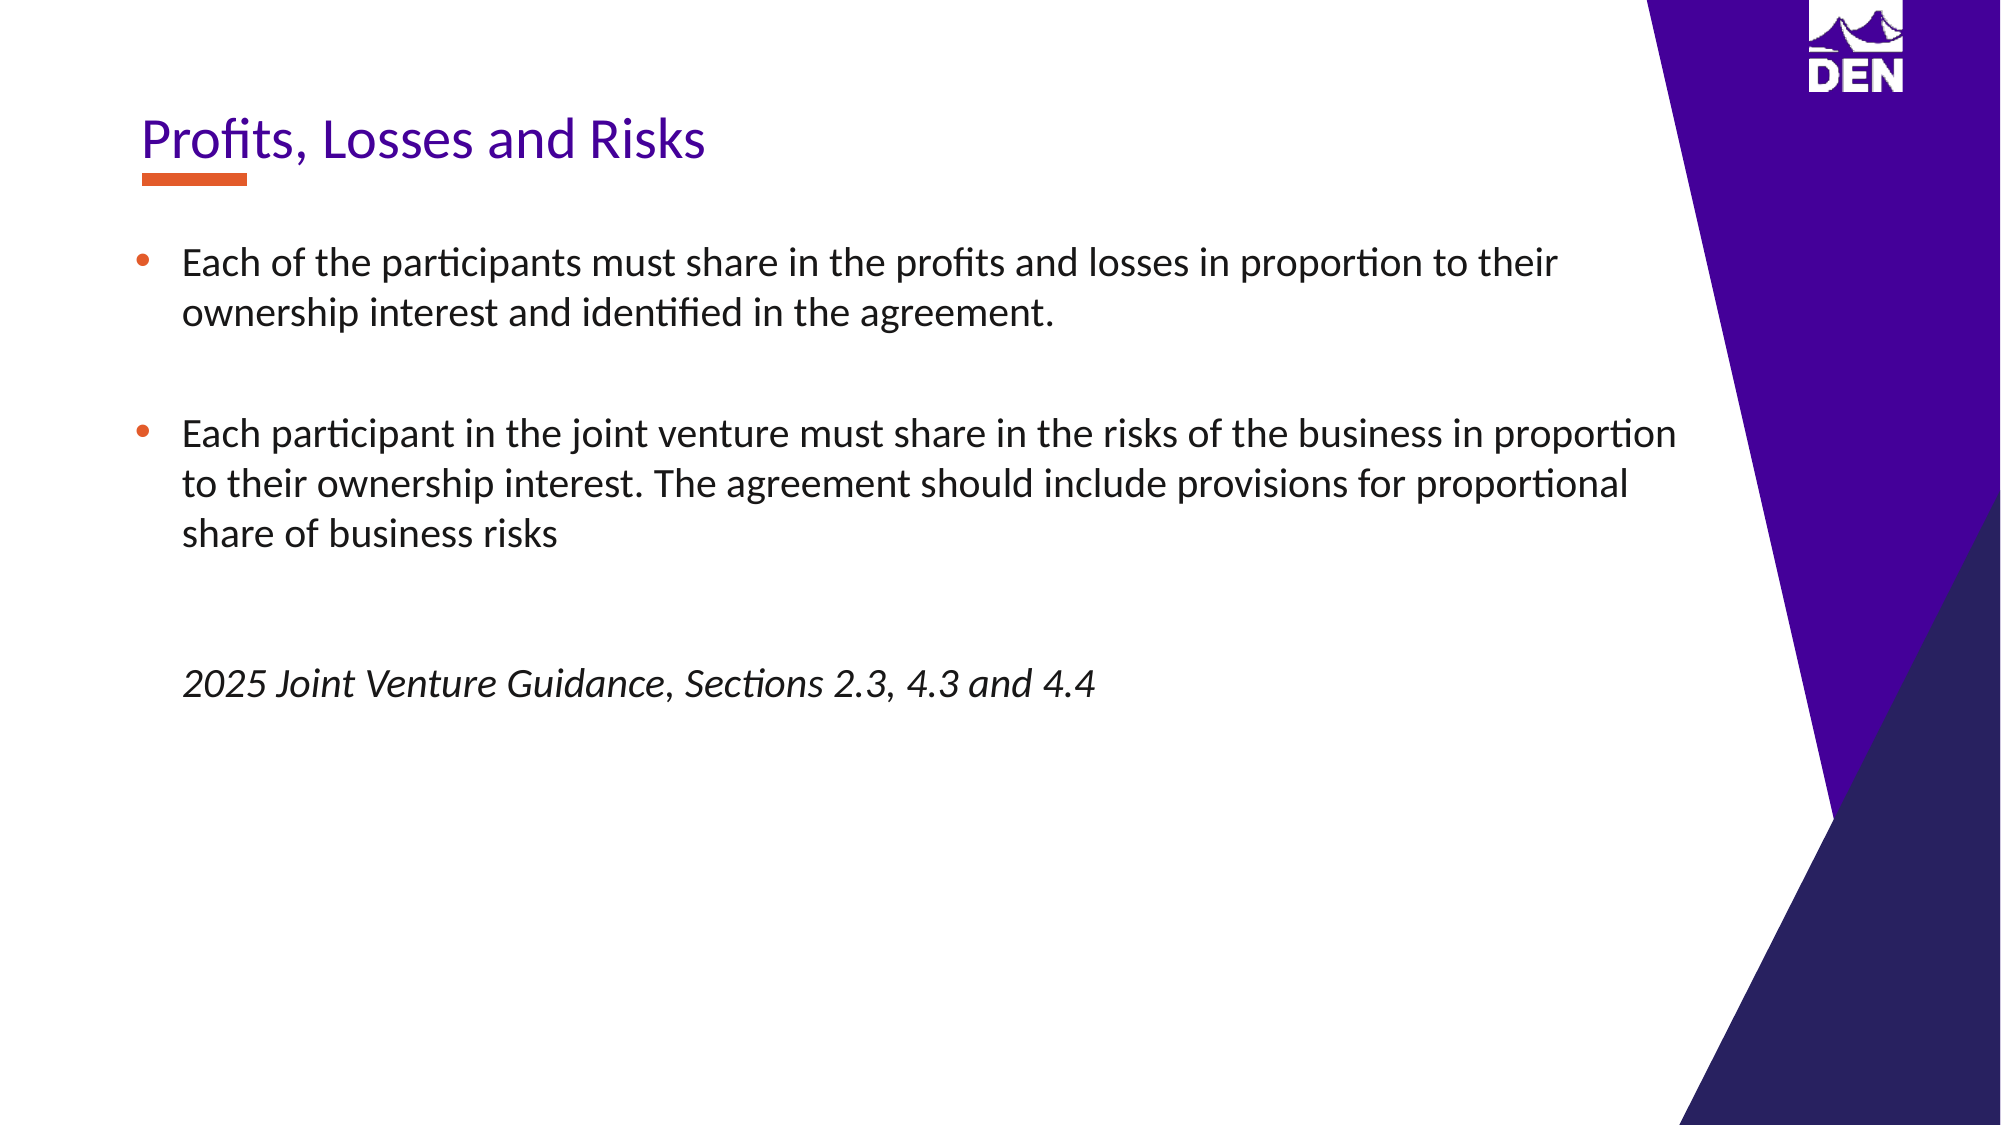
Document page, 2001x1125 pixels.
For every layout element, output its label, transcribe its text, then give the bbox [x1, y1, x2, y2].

list Profits, Losses and Risks [126, 100, 1683, 172]
picture [1809, 0, 1903, 92]
title Each of the participants must share in the profits and losses in proportion to their ownership interest and identified in the agreement. Each participant in the joint venture must share in the risks of the business in proportion to their ownership interest. The agreement should include provisions for proportional share of business risks 2025 Joint Venture Guidance, Sections 2.3, 4.3 and 4.4 [119, 227, 1717, 763]
